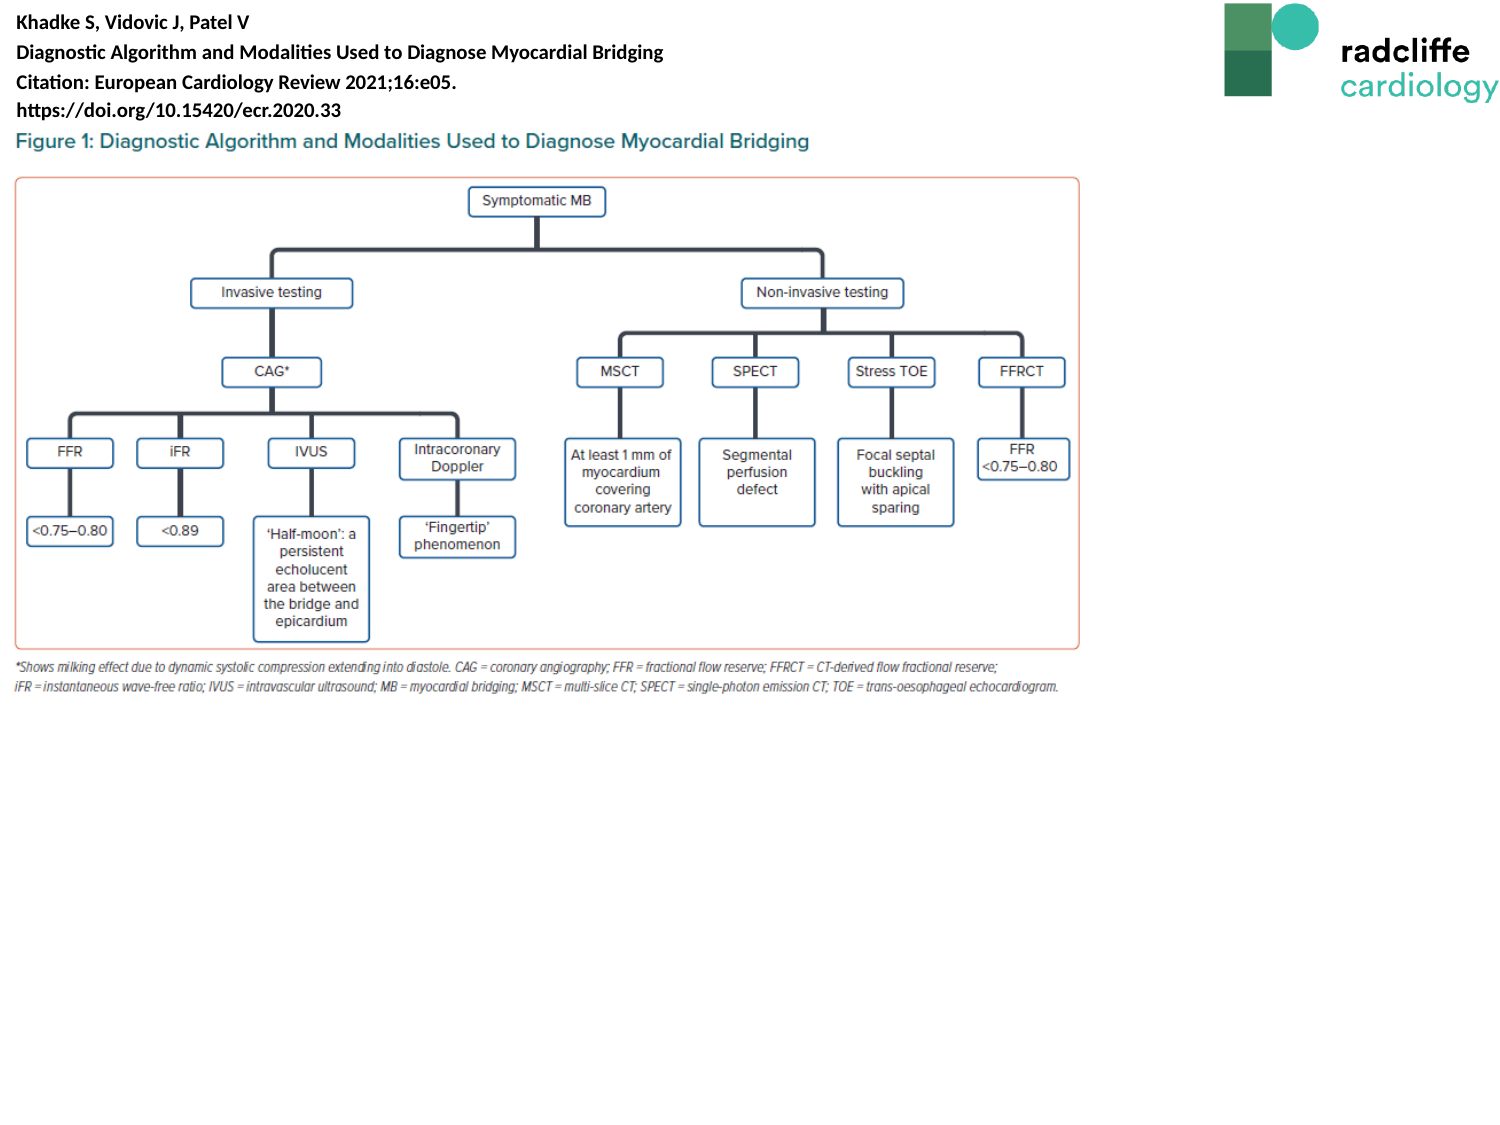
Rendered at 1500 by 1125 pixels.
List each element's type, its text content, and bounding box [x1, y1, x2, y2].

text_box Citation: European Cardiology Review 2021;16:e05. [1, 60, 1224, 89]
text_box Diagnostic Algorithm and Modalities Used to Diagnose Myocardial Bridging [1, 31, 1224, 60]
picture [1224, 1, 1499, 104]
picture [1, 124, 1096, 712]
text_box https://doi.org/10.15420/ecr.2020.33 [1, 89, 1500, 129]
text_box Khadke S, Vidovic J, Patel V [1, 1, 939, 31]
